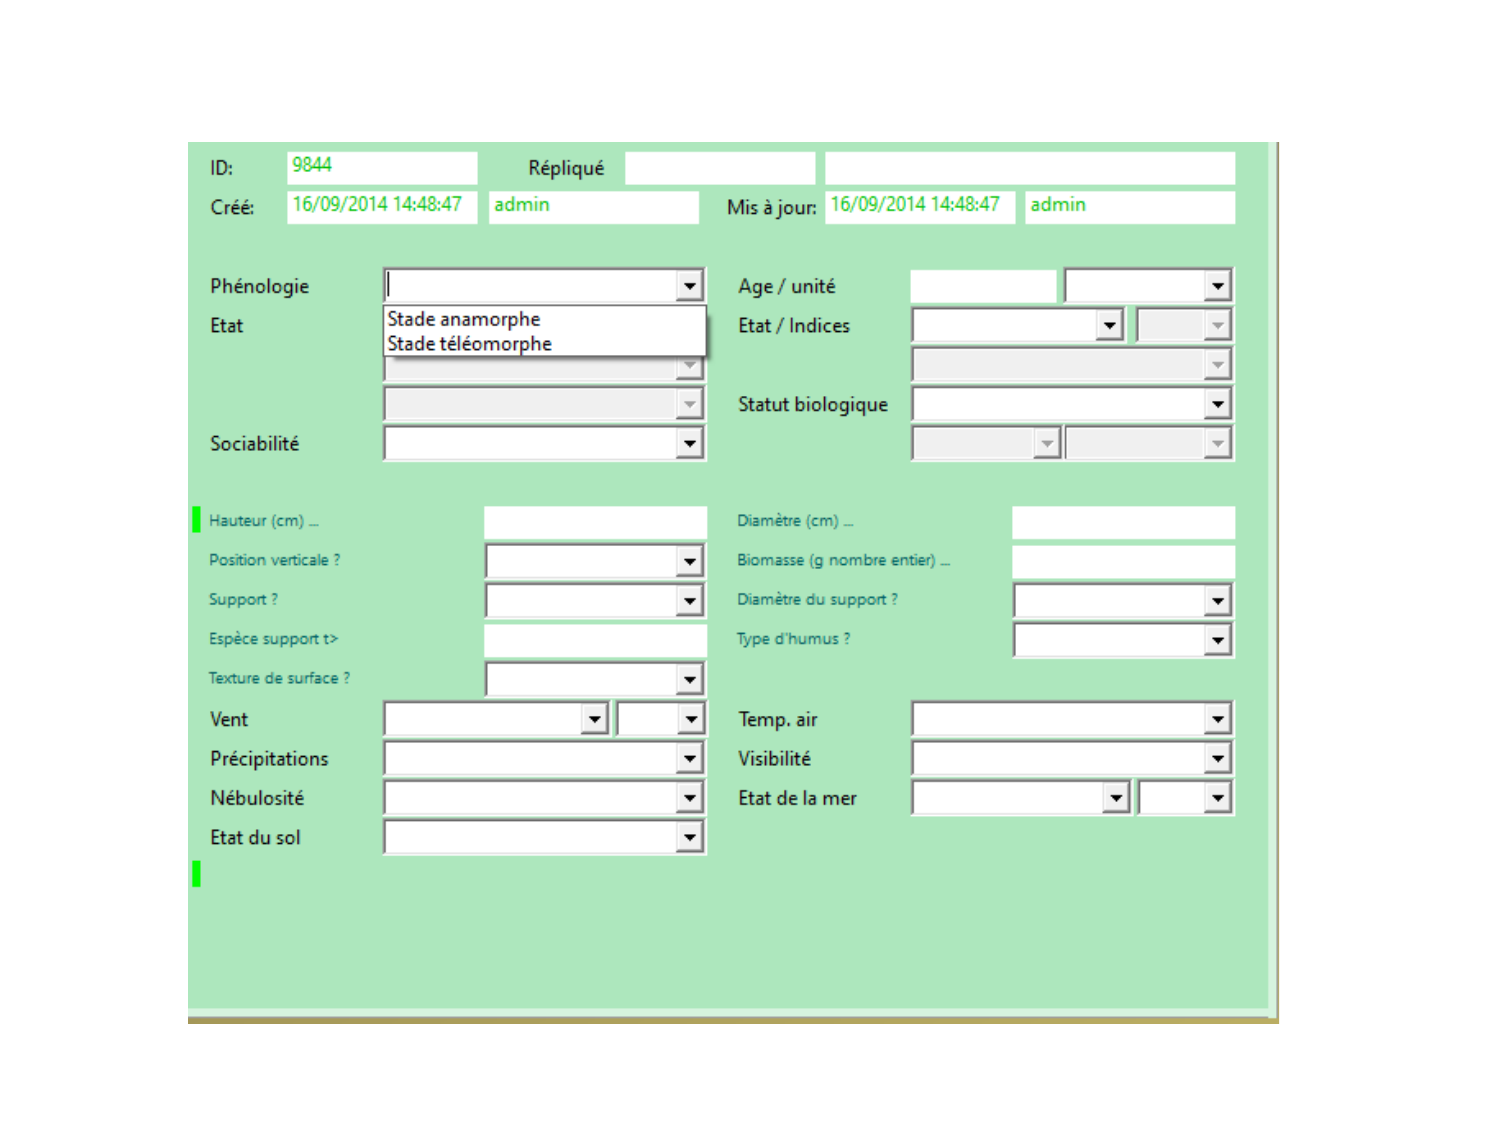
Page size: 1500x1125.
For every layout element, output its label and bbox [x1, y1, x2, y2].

picture [188, 142, 1280, 1024]
